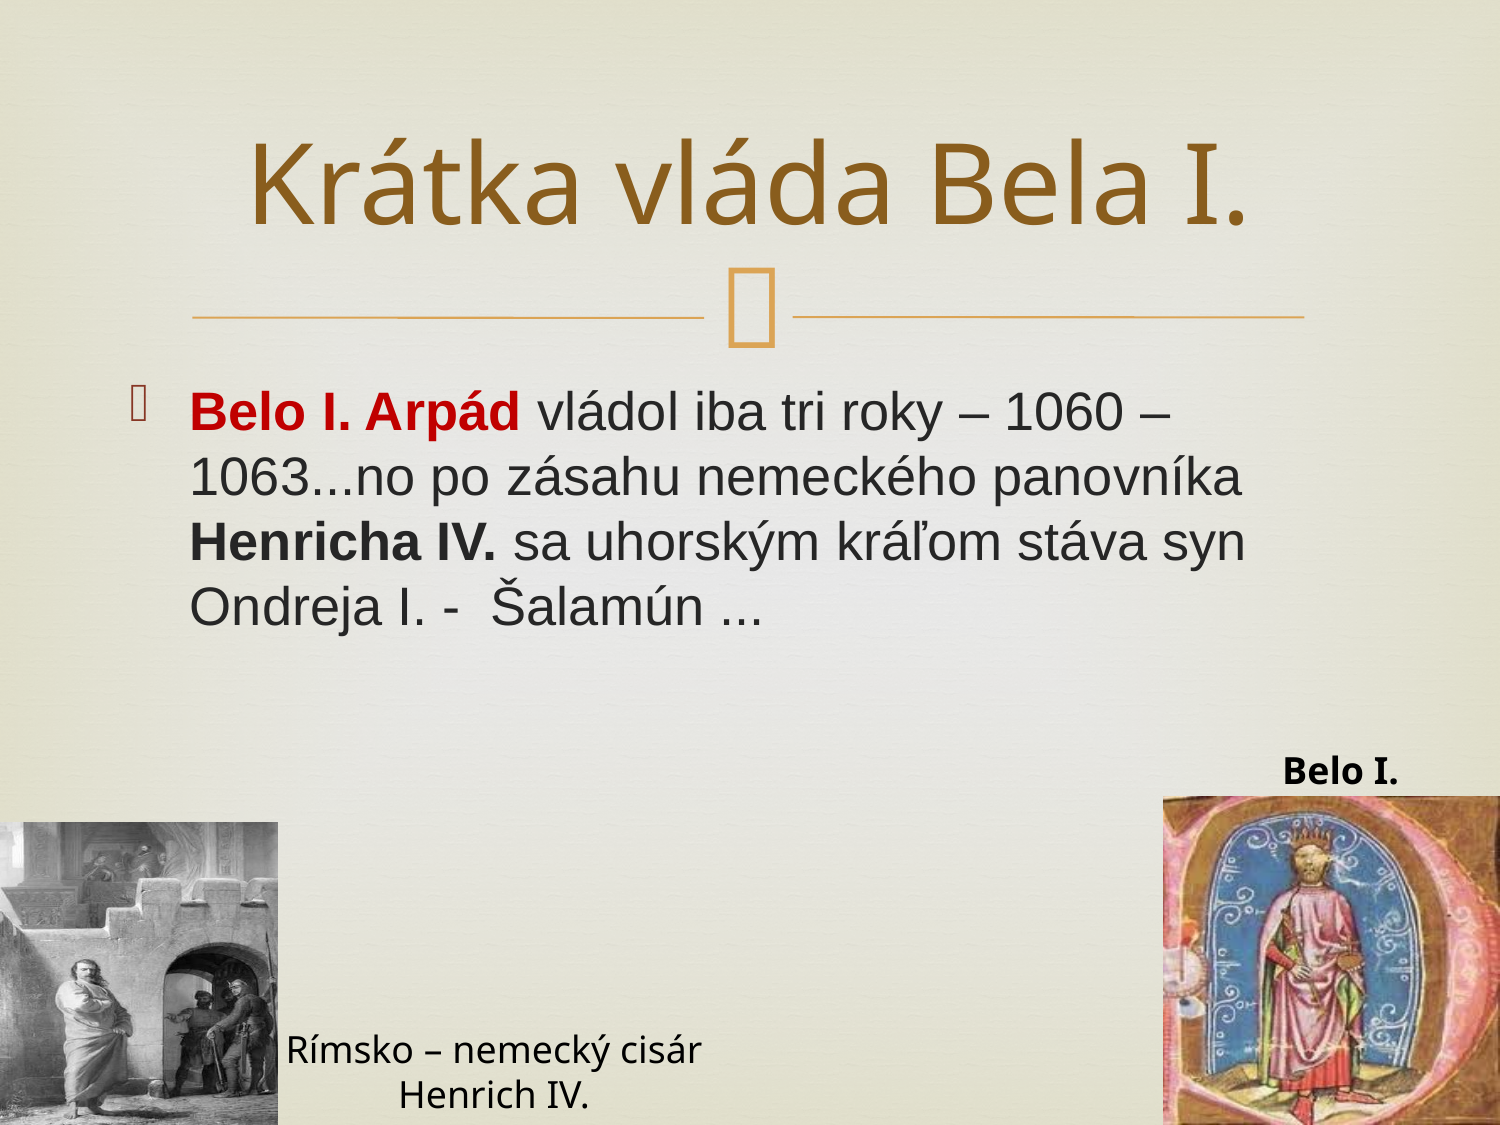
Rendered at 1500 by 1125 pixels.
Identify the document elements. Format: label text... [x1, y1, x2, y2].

picture [0, 821, 278, 1125]
picture [1162, 796, 1500, 1125]
text_box Belo I. [1267, 739, 1414, 794]
text_box Rímsko – nemecký cisár Henrich IV. [283, 1018, 718, 1124]
list Belo I. Arpád vládol iba tri roky – 1060 – 1063...no po zásahu nemeckého panovníka Henricha IV. sa uhorským kráľom stáva syn Ondreja I. - Šalamún ... [114, 368, 1386, 1005]
title Krátka vláda Bela I. [112, 93, 1386, 267]
